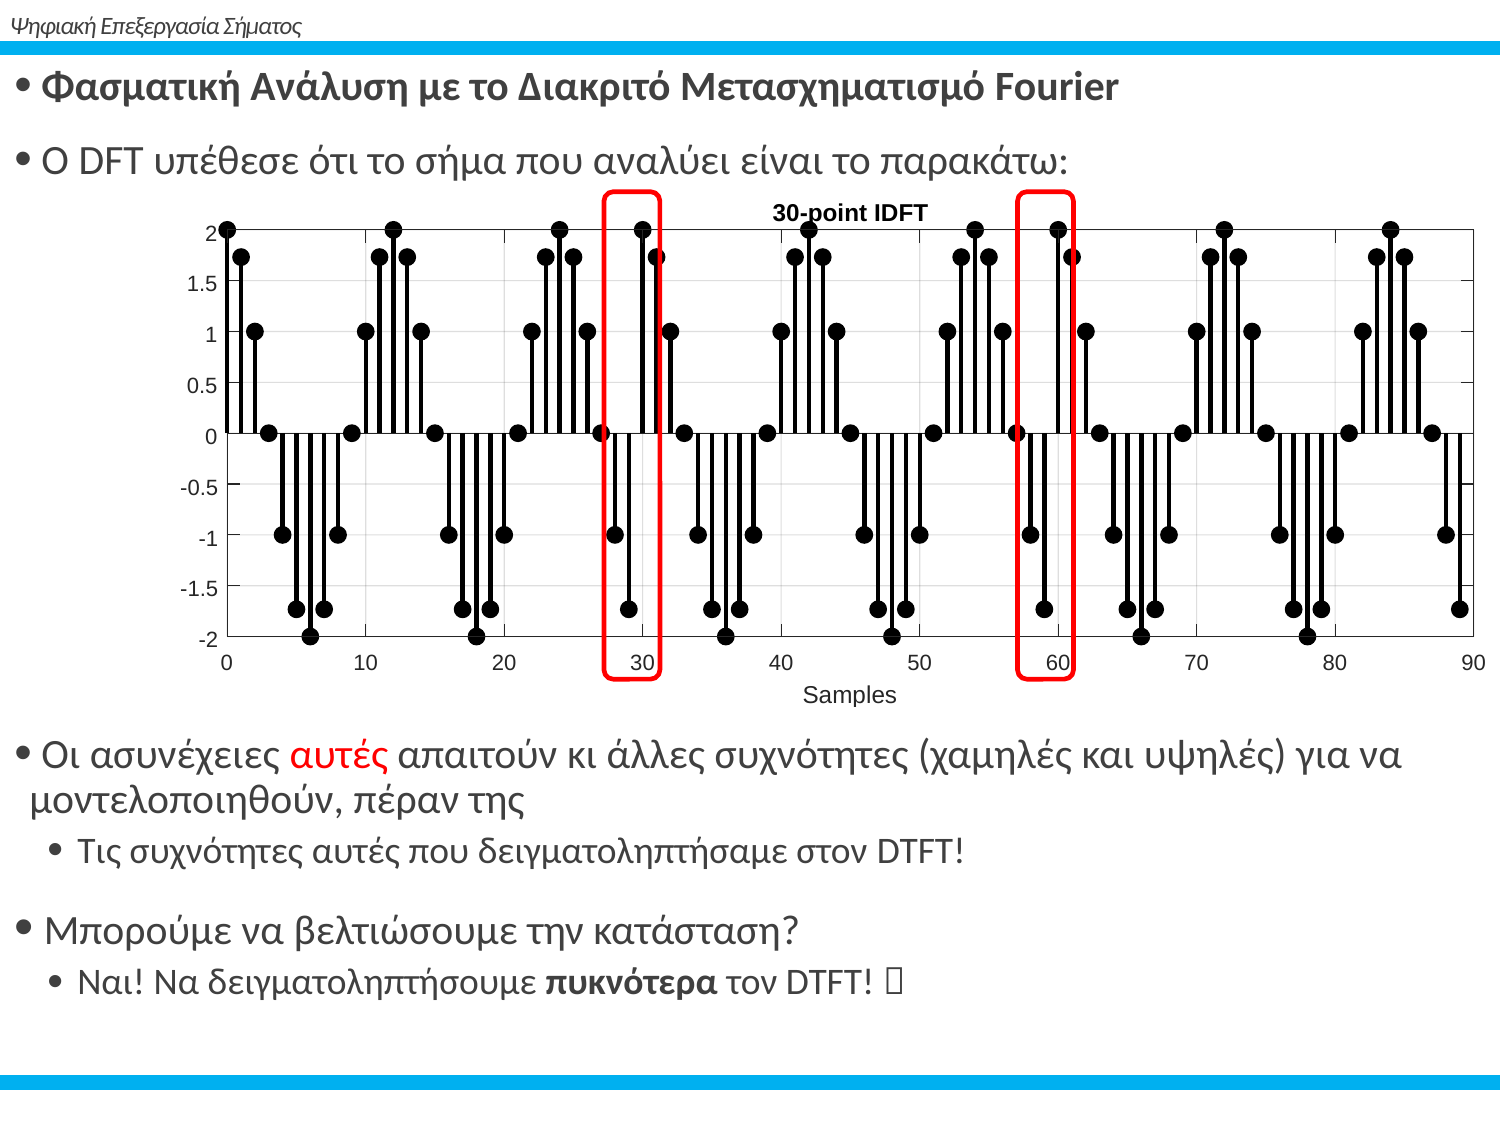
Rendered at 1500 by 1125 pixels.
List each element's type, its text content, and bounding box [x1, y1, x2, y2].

text_box [0, 1075, 1500, 1090]
title Ψηφιακή Επεξεργασία Σήματος [0, 19, 1484, 41]
text_box [0, 41, 1500, 55]
picture [175, 191, 1488, 707]
